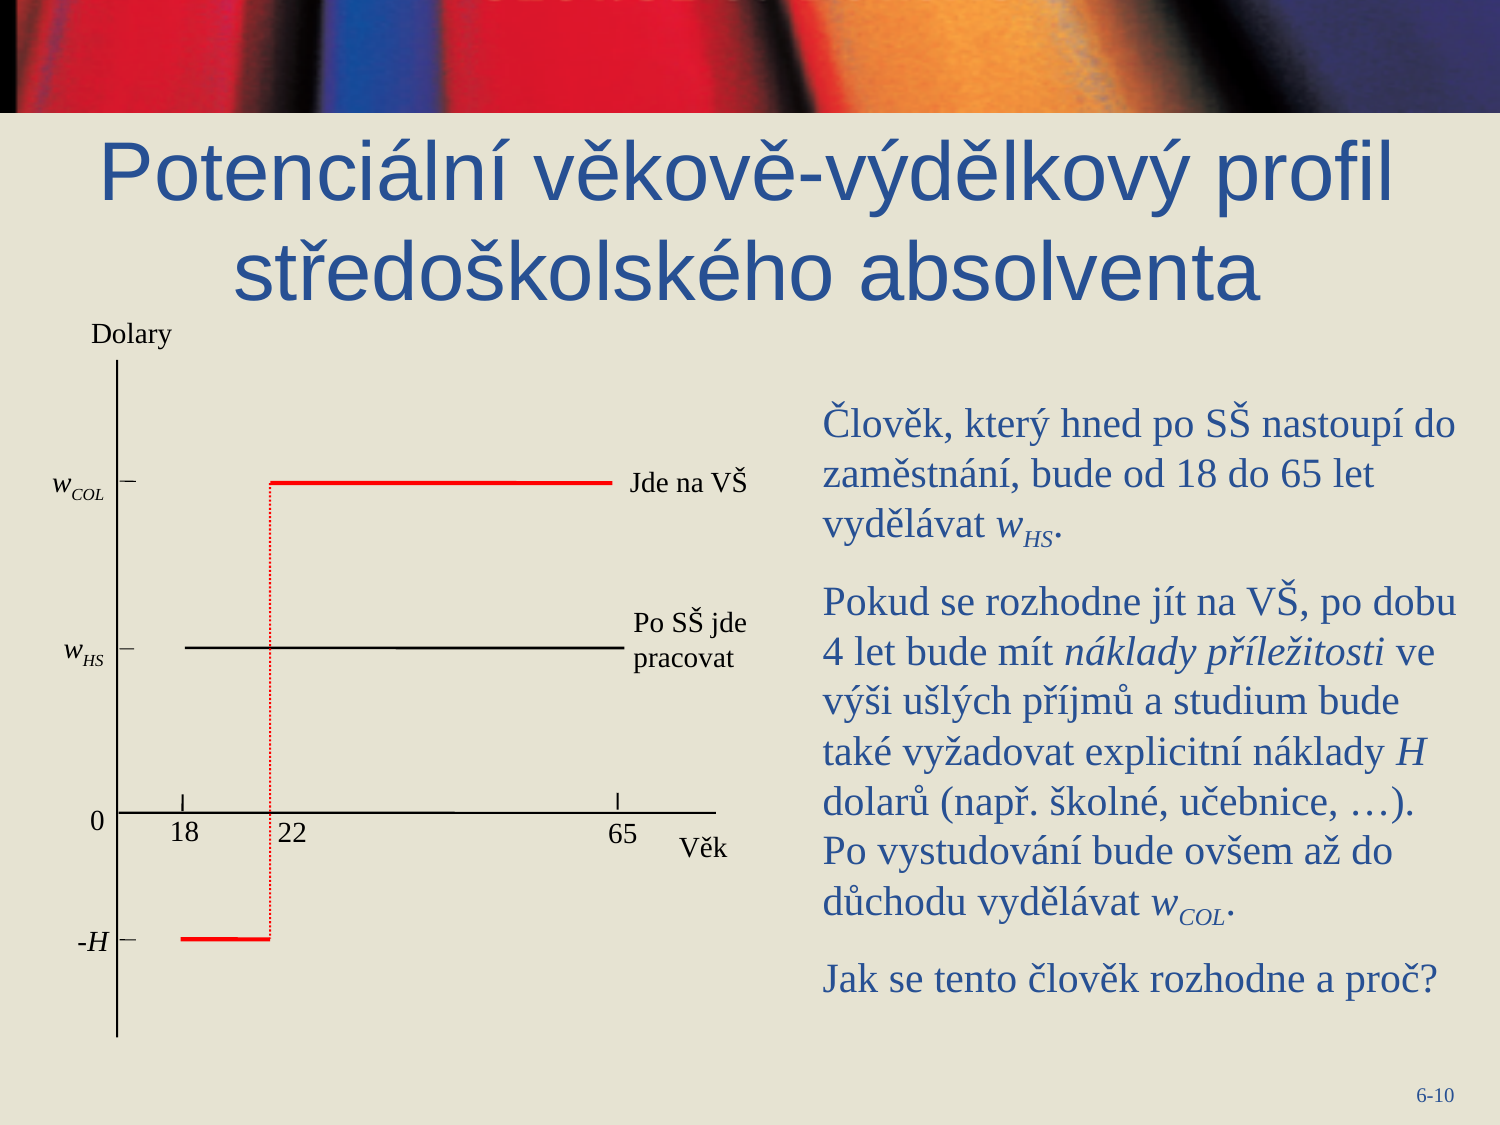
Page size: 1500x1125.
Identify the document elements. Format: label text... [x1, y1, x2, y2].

title Potenciální věkově-výdělkový profil středoškolského absolventa [71, 112, 1423, 326]
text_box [49, 312, 801, 1038]
text_box Člověk, který hned po SŠ nastoupí do zaměstnání, bude od 18 do 65 let vydělávat wHS. Pokud se rozhodne jít na VŠ, po dobu 4 let bude mít náklady příležitosti ve výši ušlých příjmů a studium bude také vyžadovat explicitní náklady H dolarů (např. školné, učebnice, …). Po vystudování bude ovšem až do důchodu vydělávat wCOL. Jak se tento člověk rozhodne a proč? [807, 388, 1482, 1009]
picture [0, 0, 1500, 113]
